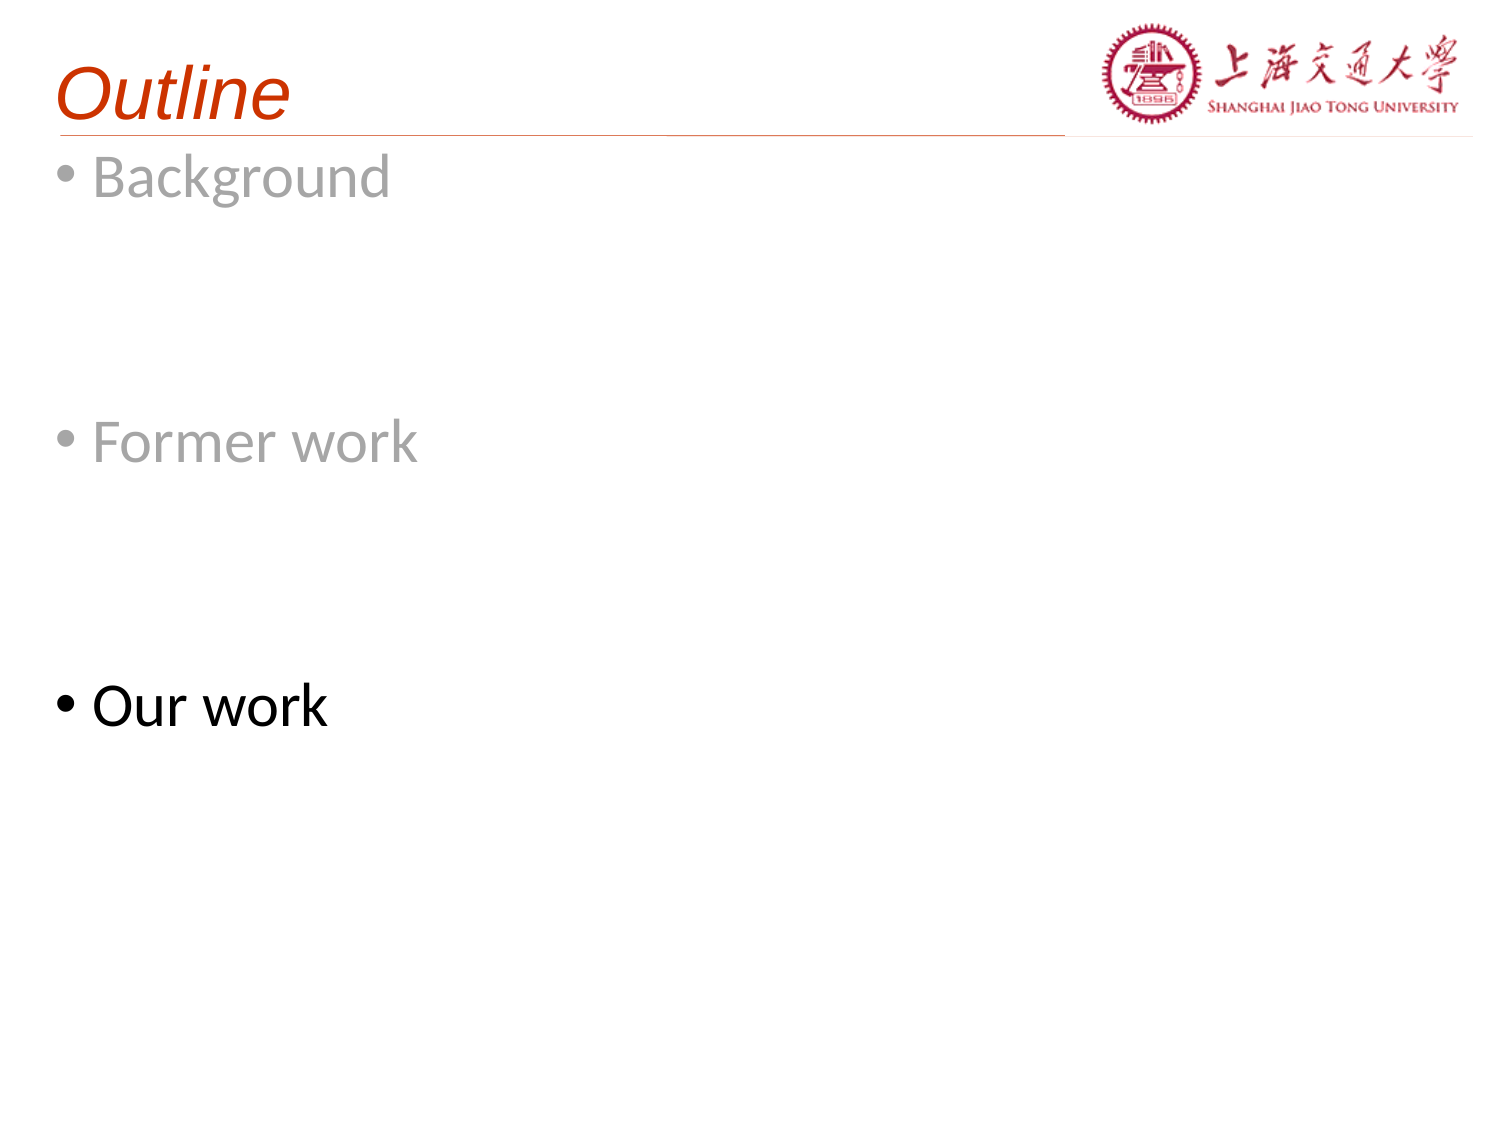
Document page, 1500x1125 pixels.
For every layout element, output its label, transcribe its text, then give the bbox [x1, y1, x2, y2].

list Background Former work Our work [39, 136, 1500, 977]
text_box Outline [39, 14, 1392, 165]
picture [1065, 0, 1500, 136]
